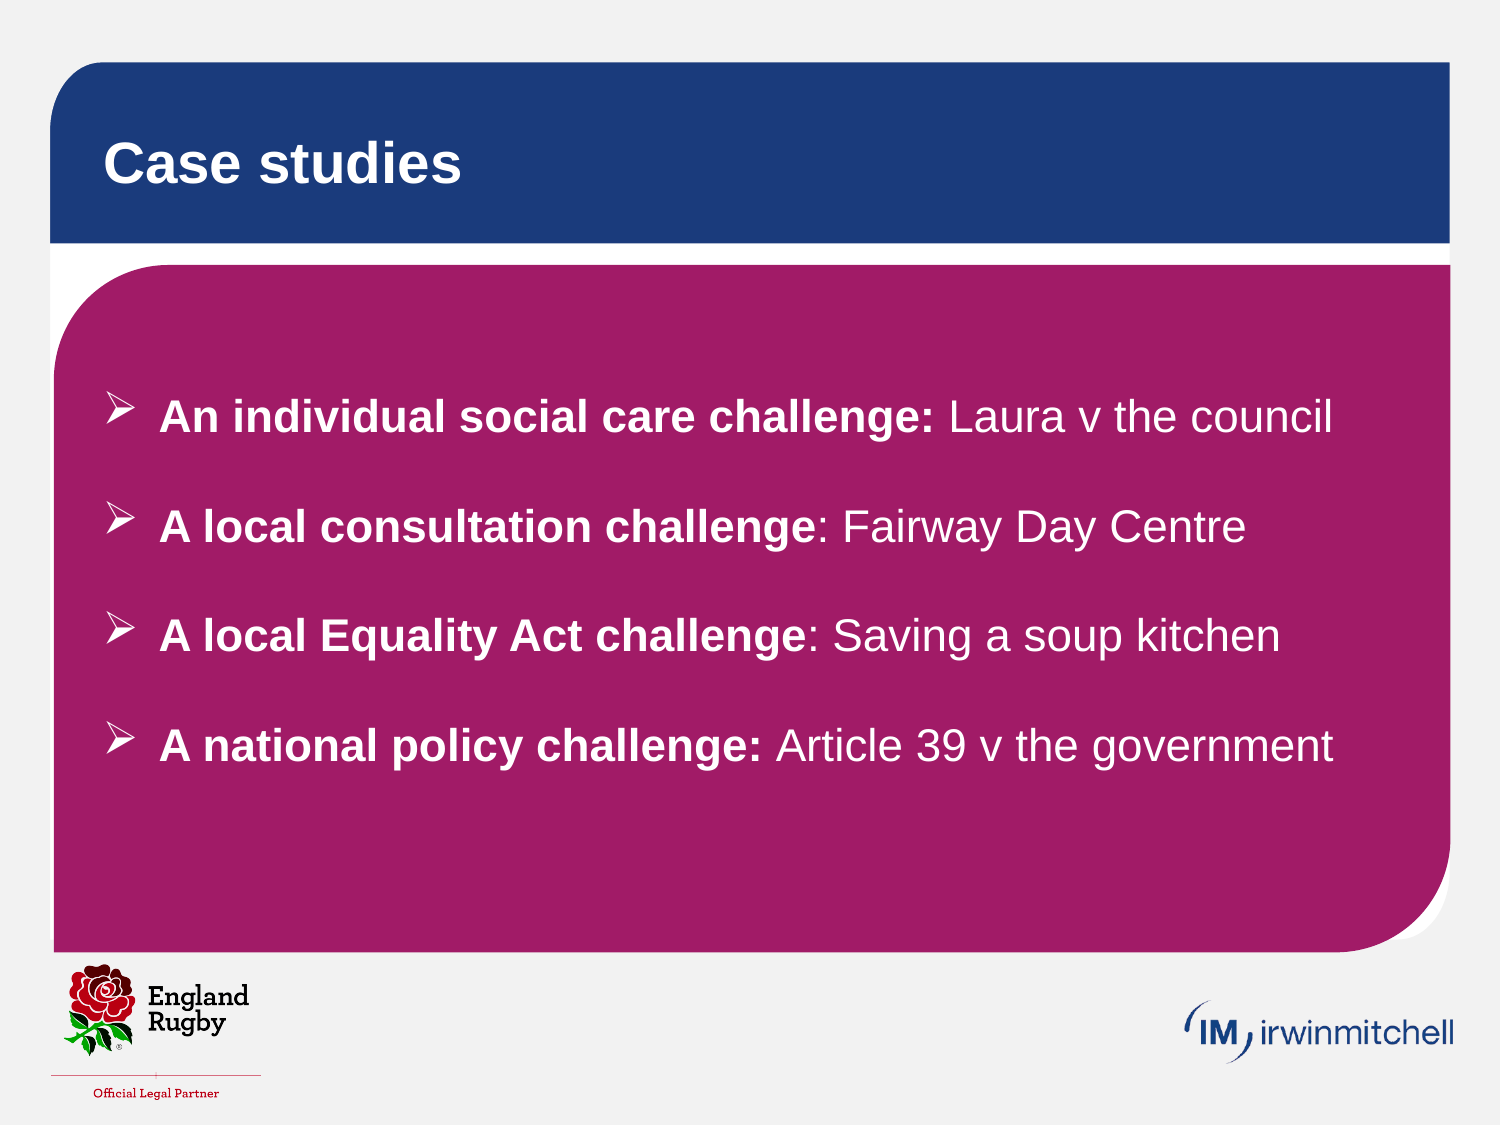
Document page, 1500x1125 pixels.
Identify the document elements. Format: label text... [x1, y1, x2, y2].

picture [1184, 998, 1453, 1065]
title Case studies [103, 121, 1402, 197]
picture [51, 963, 261, 1100]
text_box An individual social care challenge: Laura v the council A local consultation challenge: Fairway Day Centre A local Equality Act challenge: Saving a soup kitchen A national policy challenge: Article 39 v the government [52, 263, 1452, 954]
